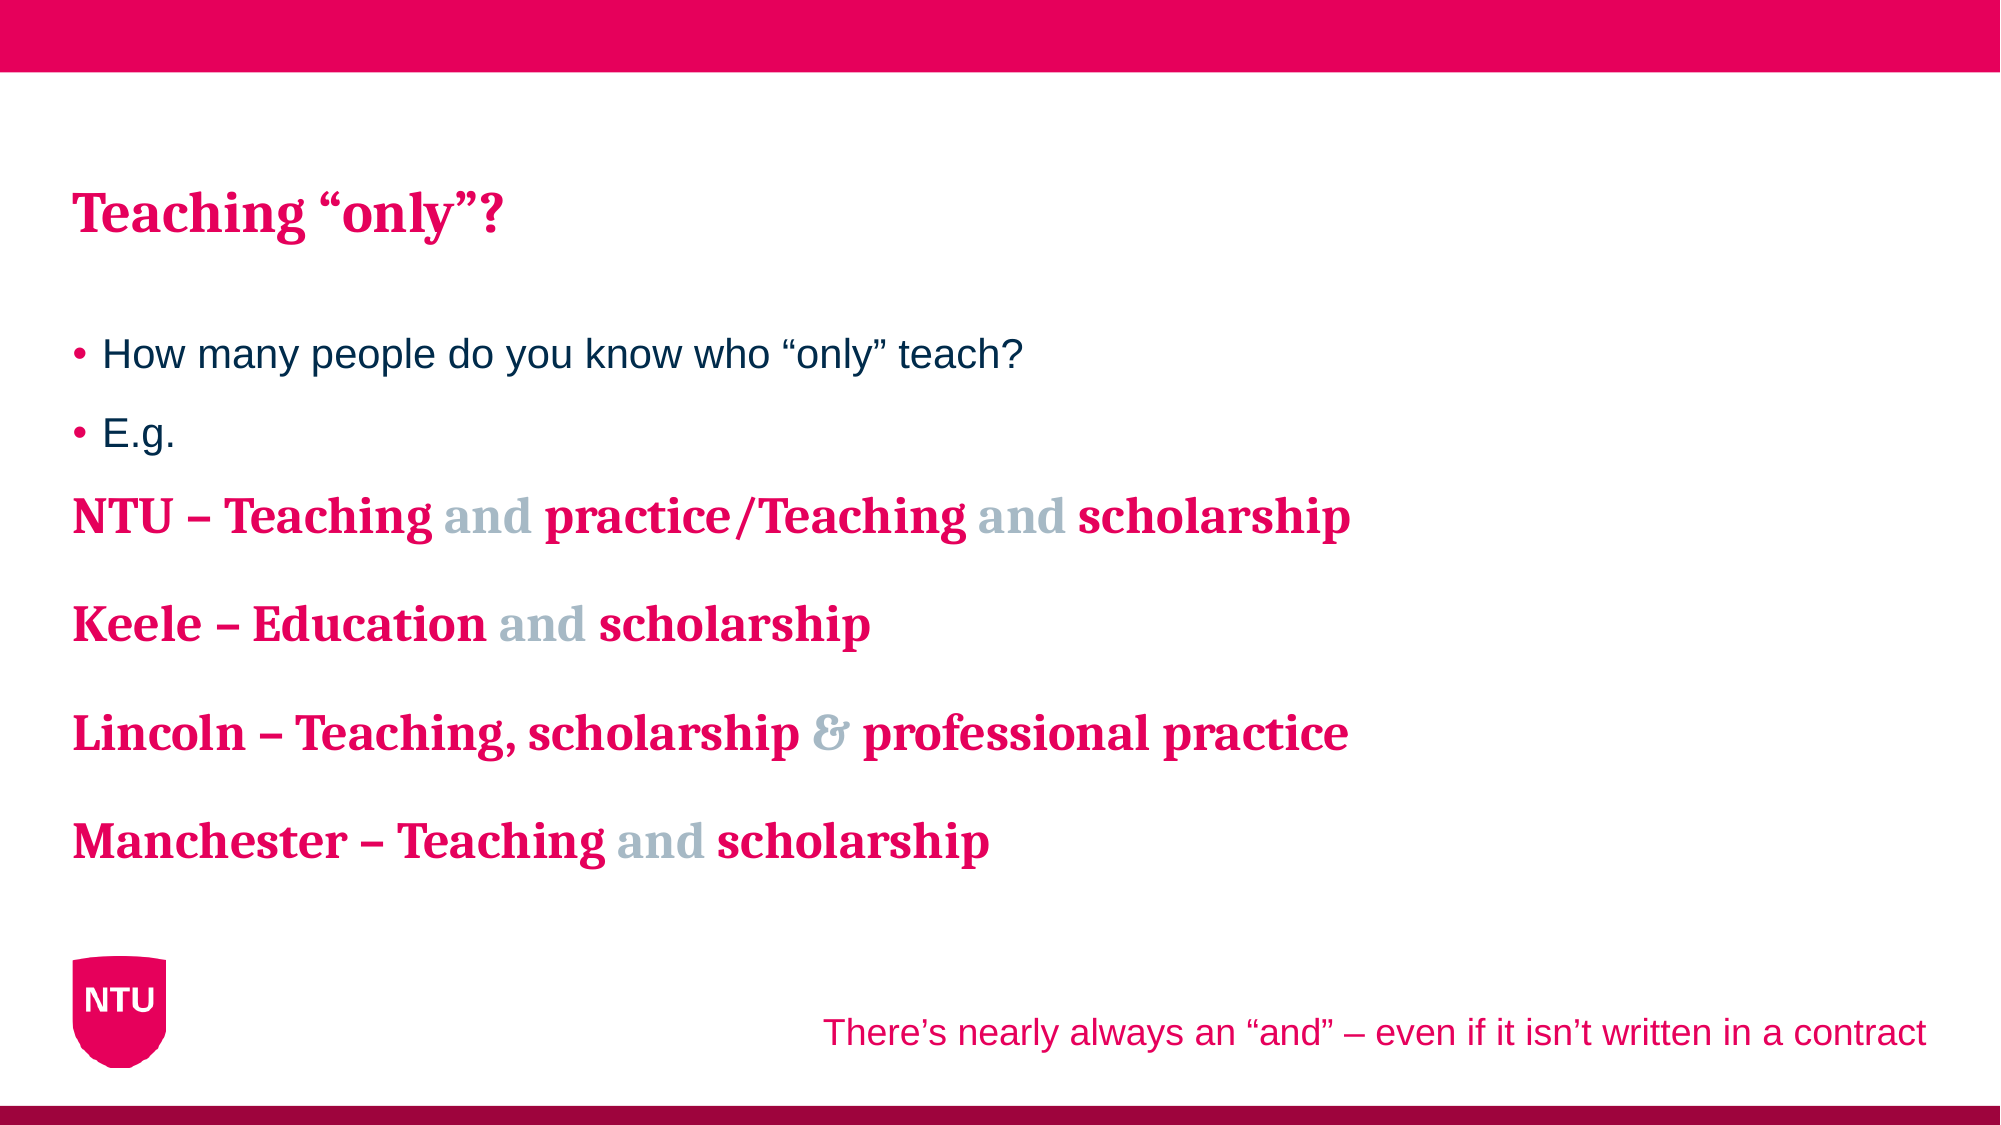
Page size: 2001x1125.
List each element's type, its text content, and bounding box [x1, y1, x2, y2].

title Teaching “only”? [72, 131, 1928, 296]
list How many people do you know who “only” teach? E.g. NTU – Teaching and practice/Teaching and scholarship Keele – Education and scholarship Lincoln – Teaching, scholarship & professional practice Manchester – Teaching and scholarship [72, 331, 1928, 935]
list There’s nearly always an “and” – even if it isn’t written in a contract [765, 993, 1928, 1055]
